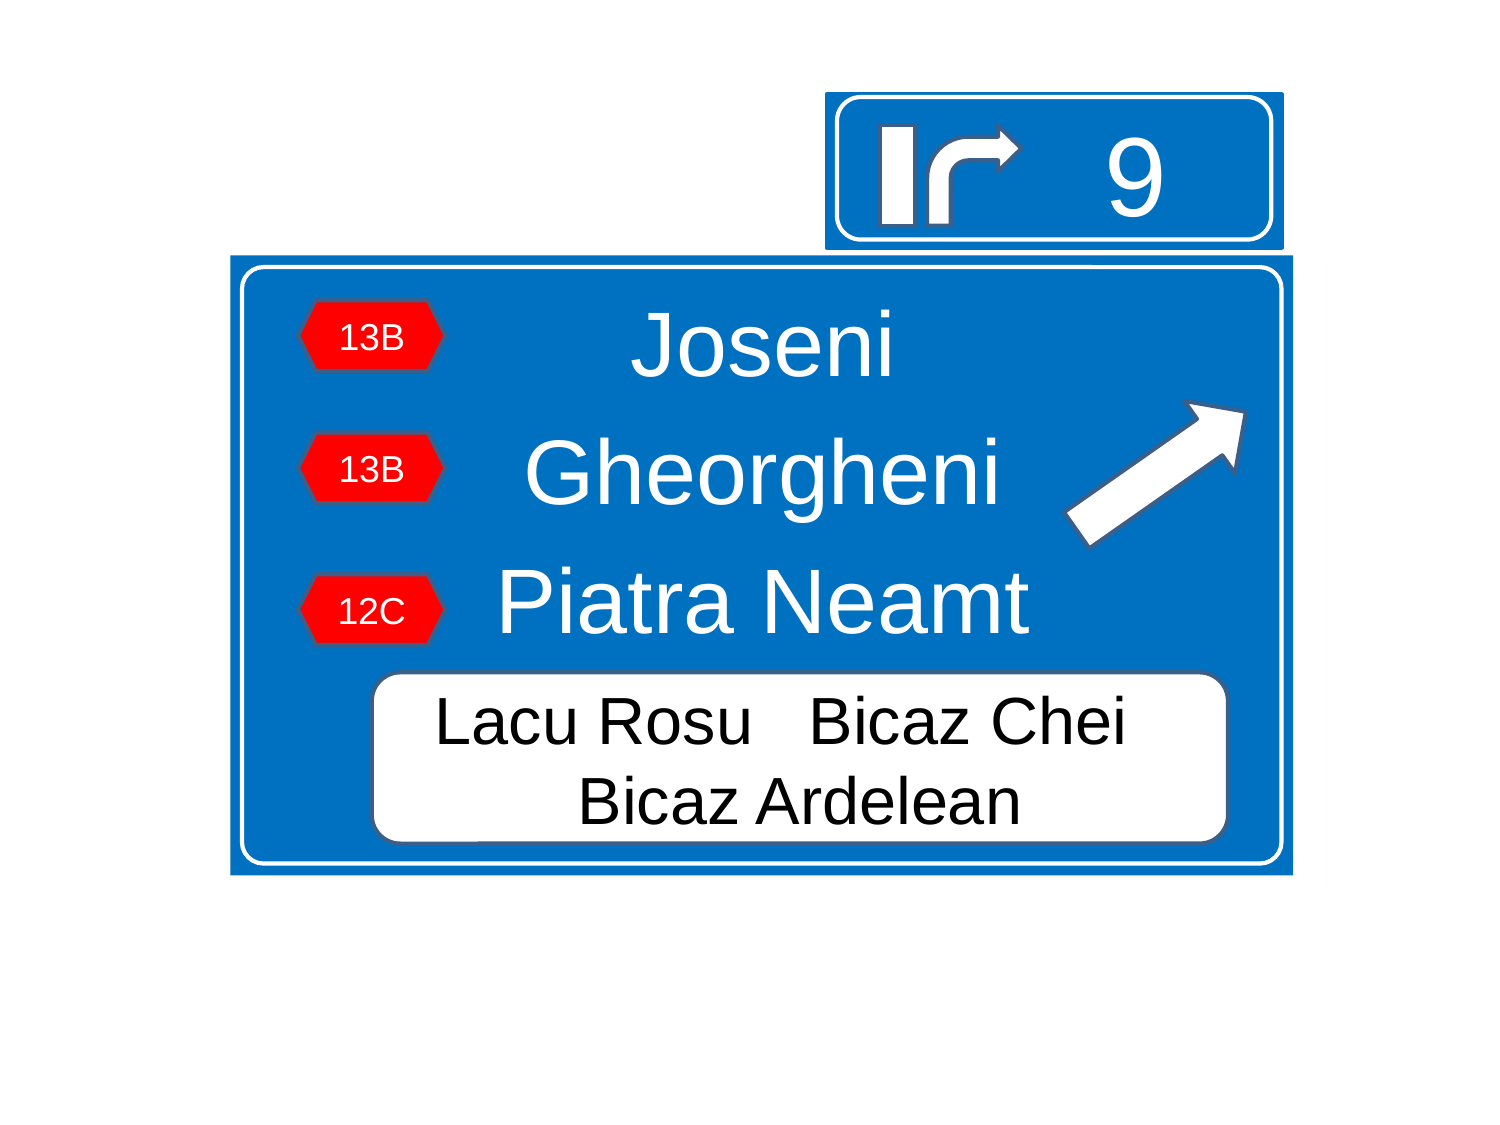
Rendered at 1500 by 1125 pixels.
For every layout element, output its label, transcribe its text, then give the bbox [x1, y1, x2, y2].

text_box [834, 94, 1274, 242]
subtitle Joseni Gheorgheni Piatra Neamt [230, 255, 1294, 876]
text_box [239, 264, 1284, 866]
text_box 9 [825, 92, 1284, 250]
